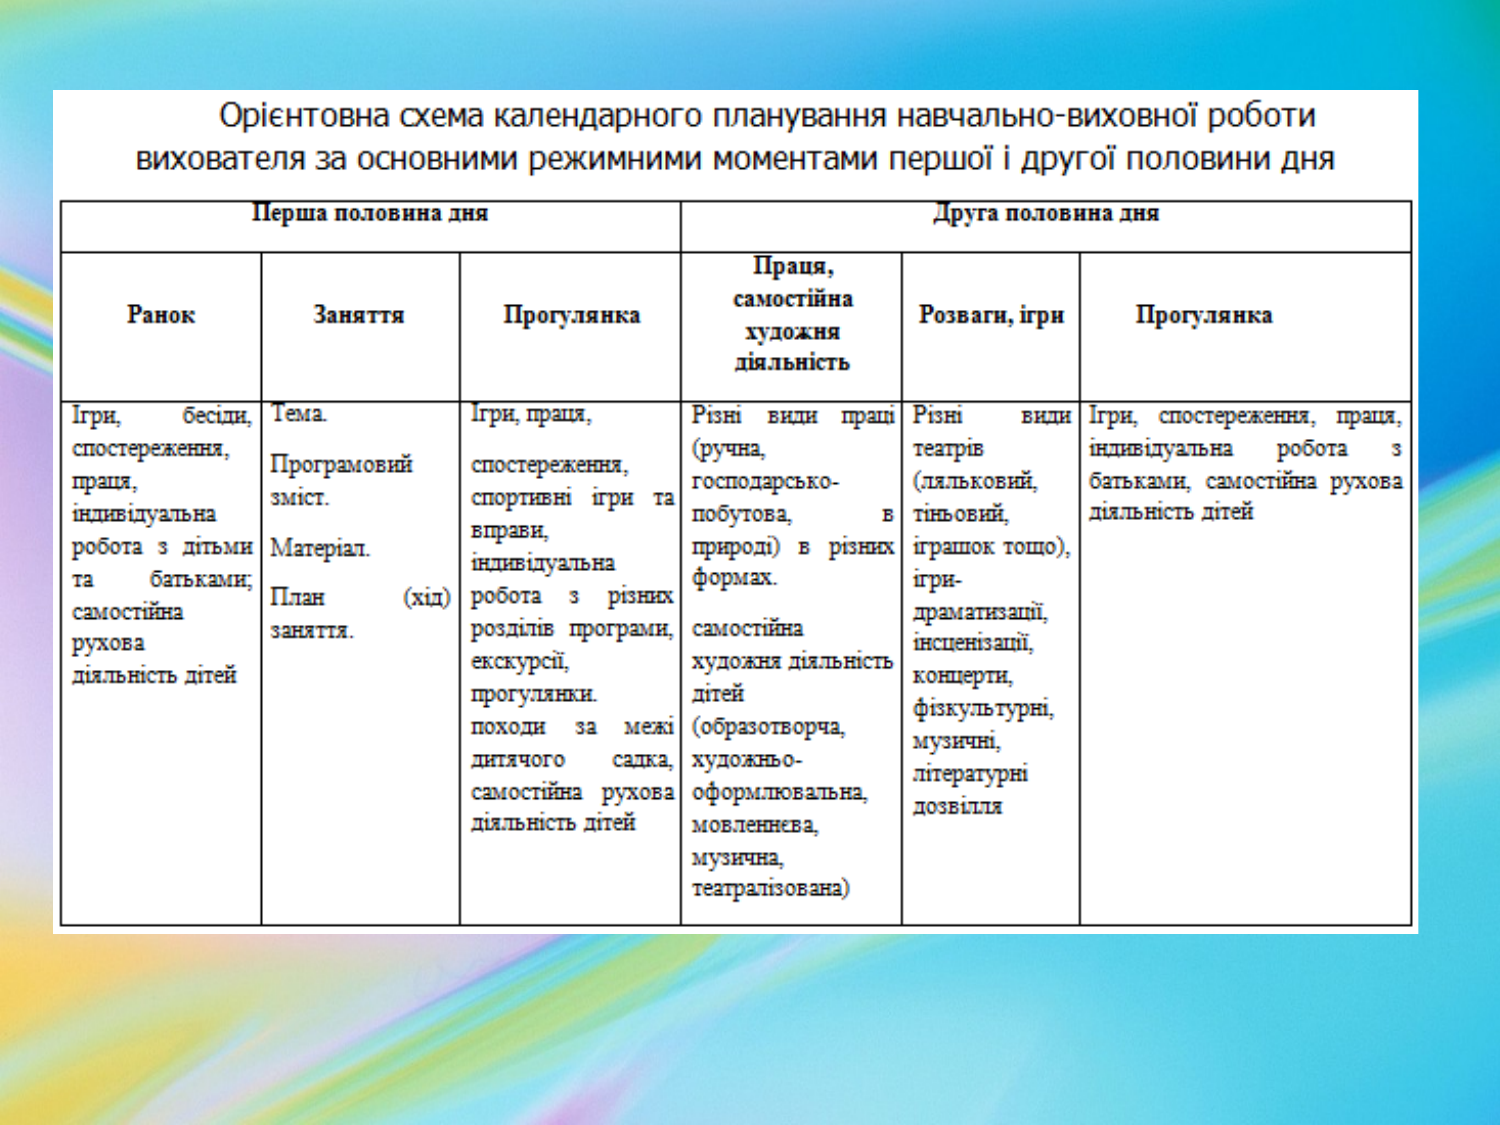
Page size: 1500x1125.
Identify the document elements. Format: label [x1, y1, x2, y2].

picture [52, 89, 1419, 935]
list [0, 0, 1500, 1125]
